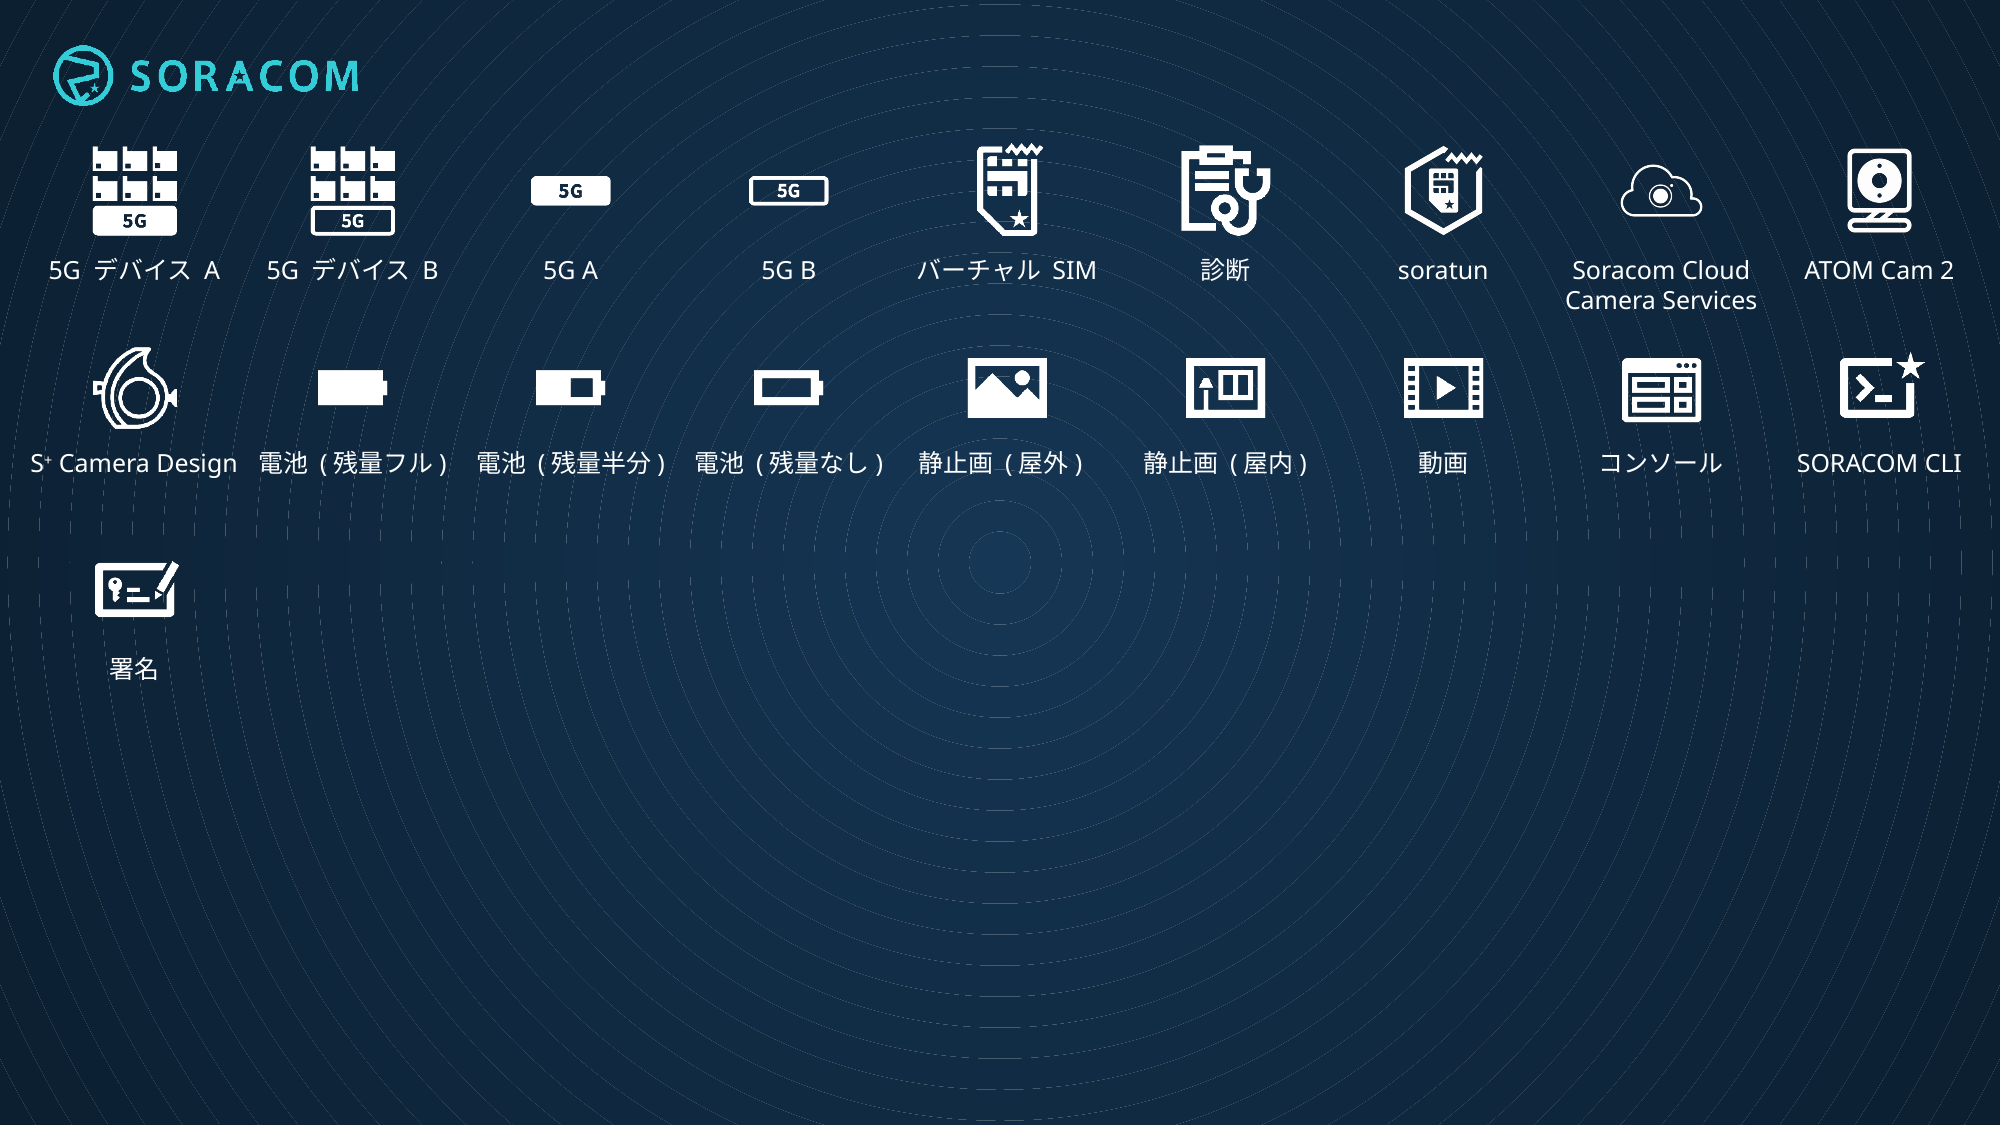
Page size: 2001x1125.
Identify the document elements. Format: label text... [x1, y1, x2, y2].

text_box Soracom Cloud Camera Services [1550, 247, 1773, 322]
picture [729, 131, 848, 250]
picture [75, 530, 194, 649]
picture [511, 131, 630, 250]
picture [293, 131, 412, 250]
picture [75, 328, 194, 447]
picture [1602, 328, 1721, 447]
text_box soratun [1383, 247, 1504, 292]
text_box 電池 (残量なし) [679, 440, 898, 486]
picture [947, 131, 1067, 250]
picture [1384, 131, 1503, 250]
picture [1820, 131, 1939, 250]
text_box 静止画 (屋外) [904, 440, 1097, 486]
text_box 動画 [1403, 447, 1484, 486]
text_box ATOM Cam 2 [1789, 247, 1970, 292]
picture [1166, 131, 1285, 250]
text_box 診断 [1185, 250, 1266, 292]
text_box 電池 (残量フル) [243, 440, 462, 486]
picture [1166, 328, 1285, 447]
picture [1602, 131, 1721, 250]
picture [53, 45, 358, 106]
text_box 5G A [528, 250, 613, 292]
text_box 電池 (残量半分) [462, 440, 679, 486]
text_box コンソール [1584, 440, 1739, 486]
text_box バーチャル SIM [901, 247, 1113, 292]
text_box 静止画 (屋内) [1128, 440, 1322, 486]
text_box S+ Camera Design [15, 440, 243, 486]
picture [511, 328, 630, 447]
text_box 署名 [94, 649, 175, 691]
text_box 5G B [746, 250, 832, 292]
picture [75, 131, 194, 250]
picture [1384, 328, 1503, 447]
picture [293, 328, 412, 447]
picture [1820, 328, 1939, 447]
picture [729, 328, 848, 447]
picture [947, 328, 1067, 447]
text_box 5G デバイス A [33, 247, 235, 292]
text_box SORACOM CLI [1782, 440, 1978, 486]
text_box 5G デバイス B [251, 247, 454, 292]
